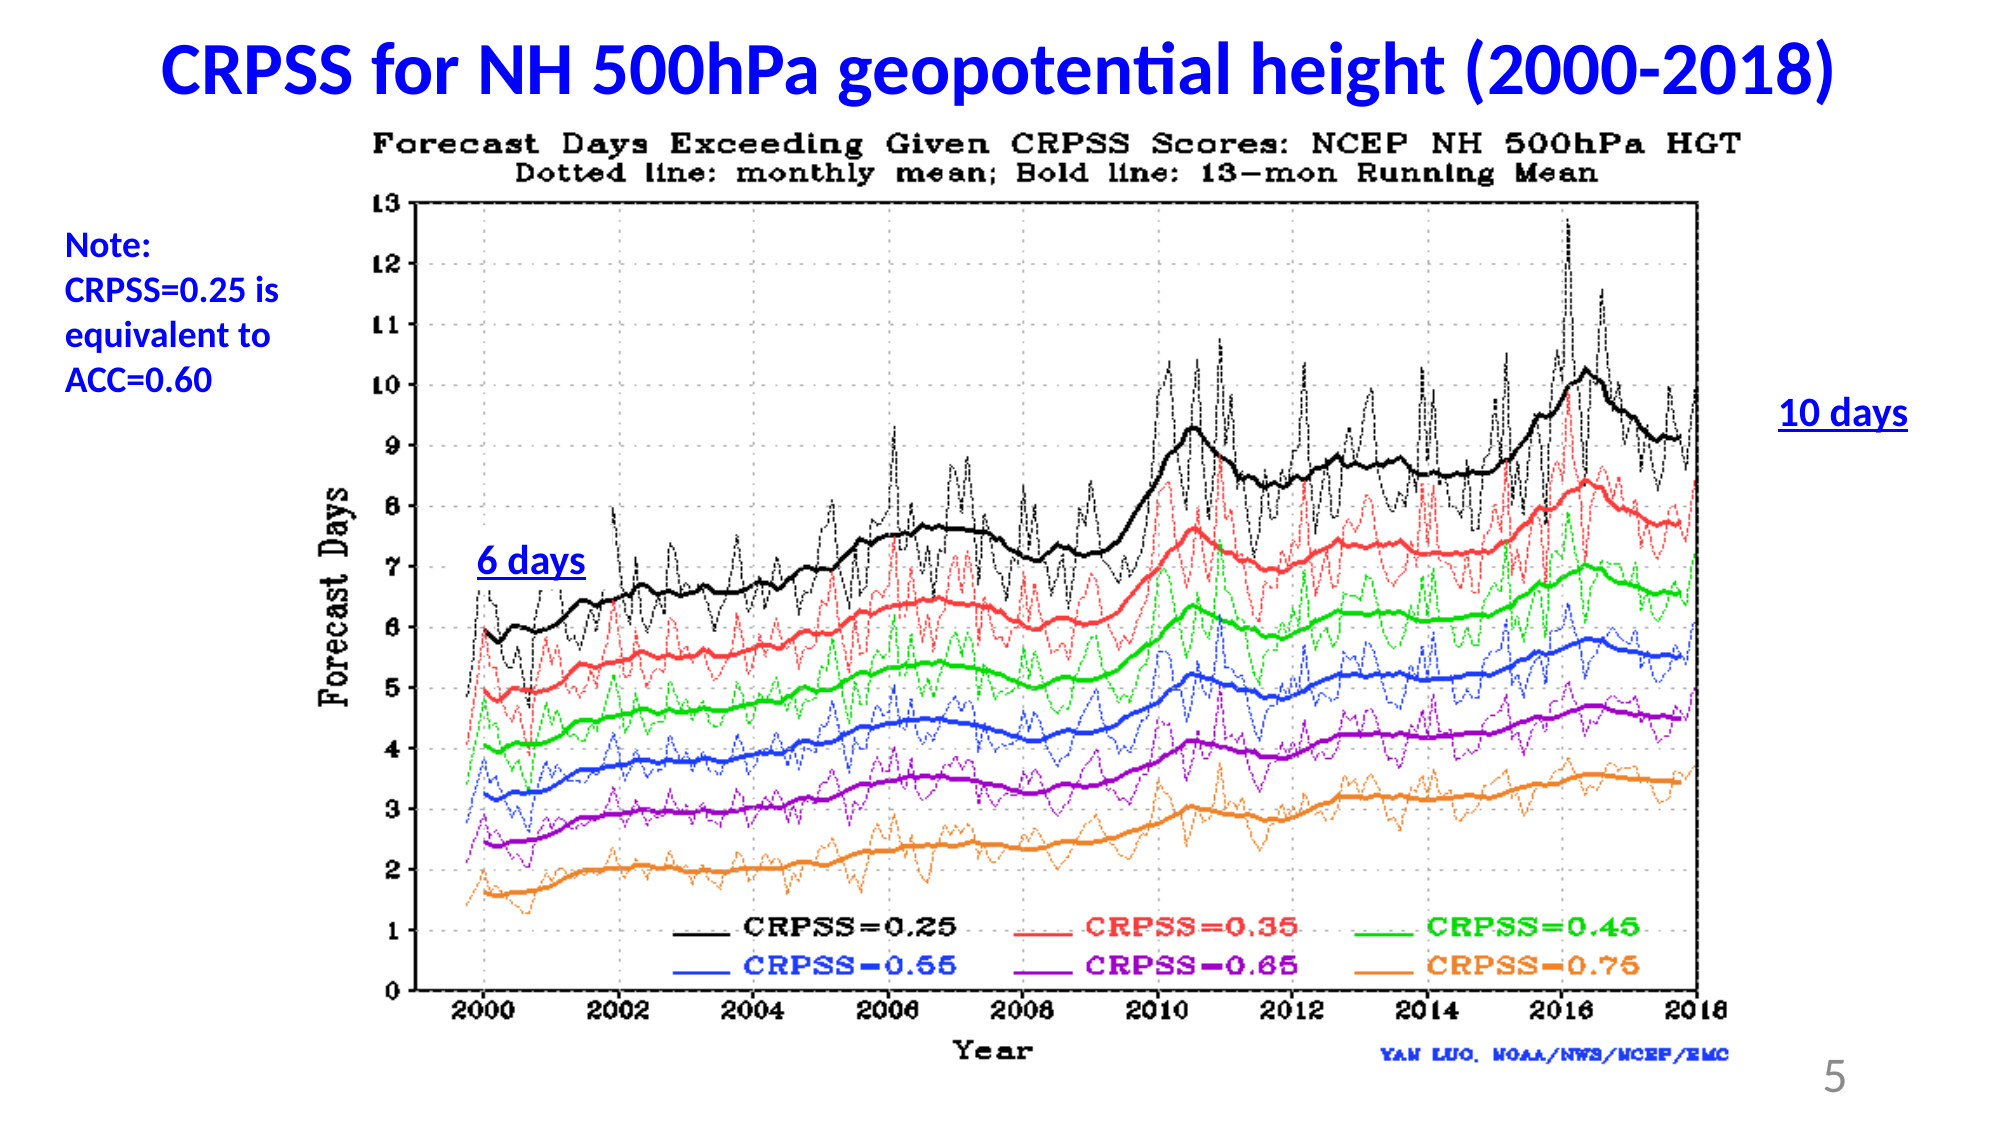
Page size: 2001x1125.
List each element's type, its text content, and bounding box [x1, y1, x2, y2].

text_box CRPSS for NH 500hPa geopotential height (2000-2018) [0, 12, 2000, 118]
text_box 10 days [1840, 377, 1950, 443]
slide_number 5 [1412, 1042, 1863, 1103]
text_box Note: CRPSS=0.25 is equivalent to ACC=0.60 [50, 212, 274, 407]
picture [274, 112, 1840, 1069]
